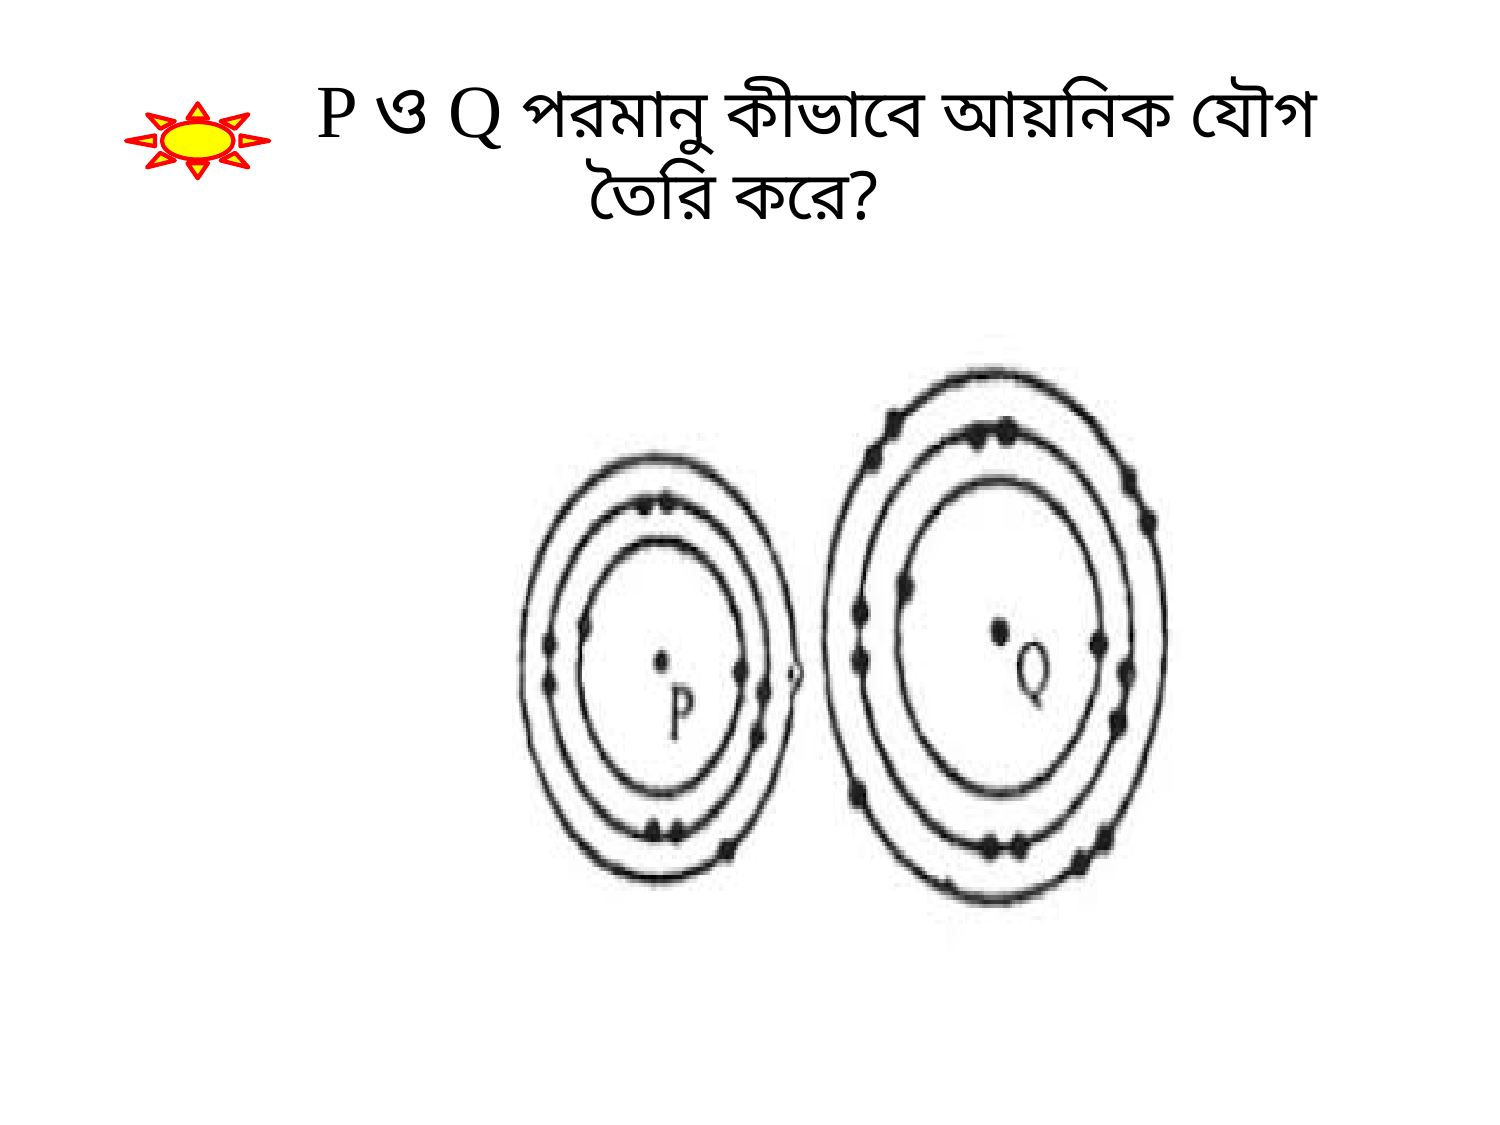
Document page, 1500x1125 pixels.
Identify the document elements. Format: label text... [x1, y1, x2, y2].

picture [512, 301, 1230, 982]
text_box P ও Q পরমানু কীভাবে আয়নিক যৌগ তৈরি করে? [107, 50, 1377, 246]
text_box [145, 101, 251, 181]
text_box [238, 133, 272, 149]
text_box [123, 133, 158, 149]
